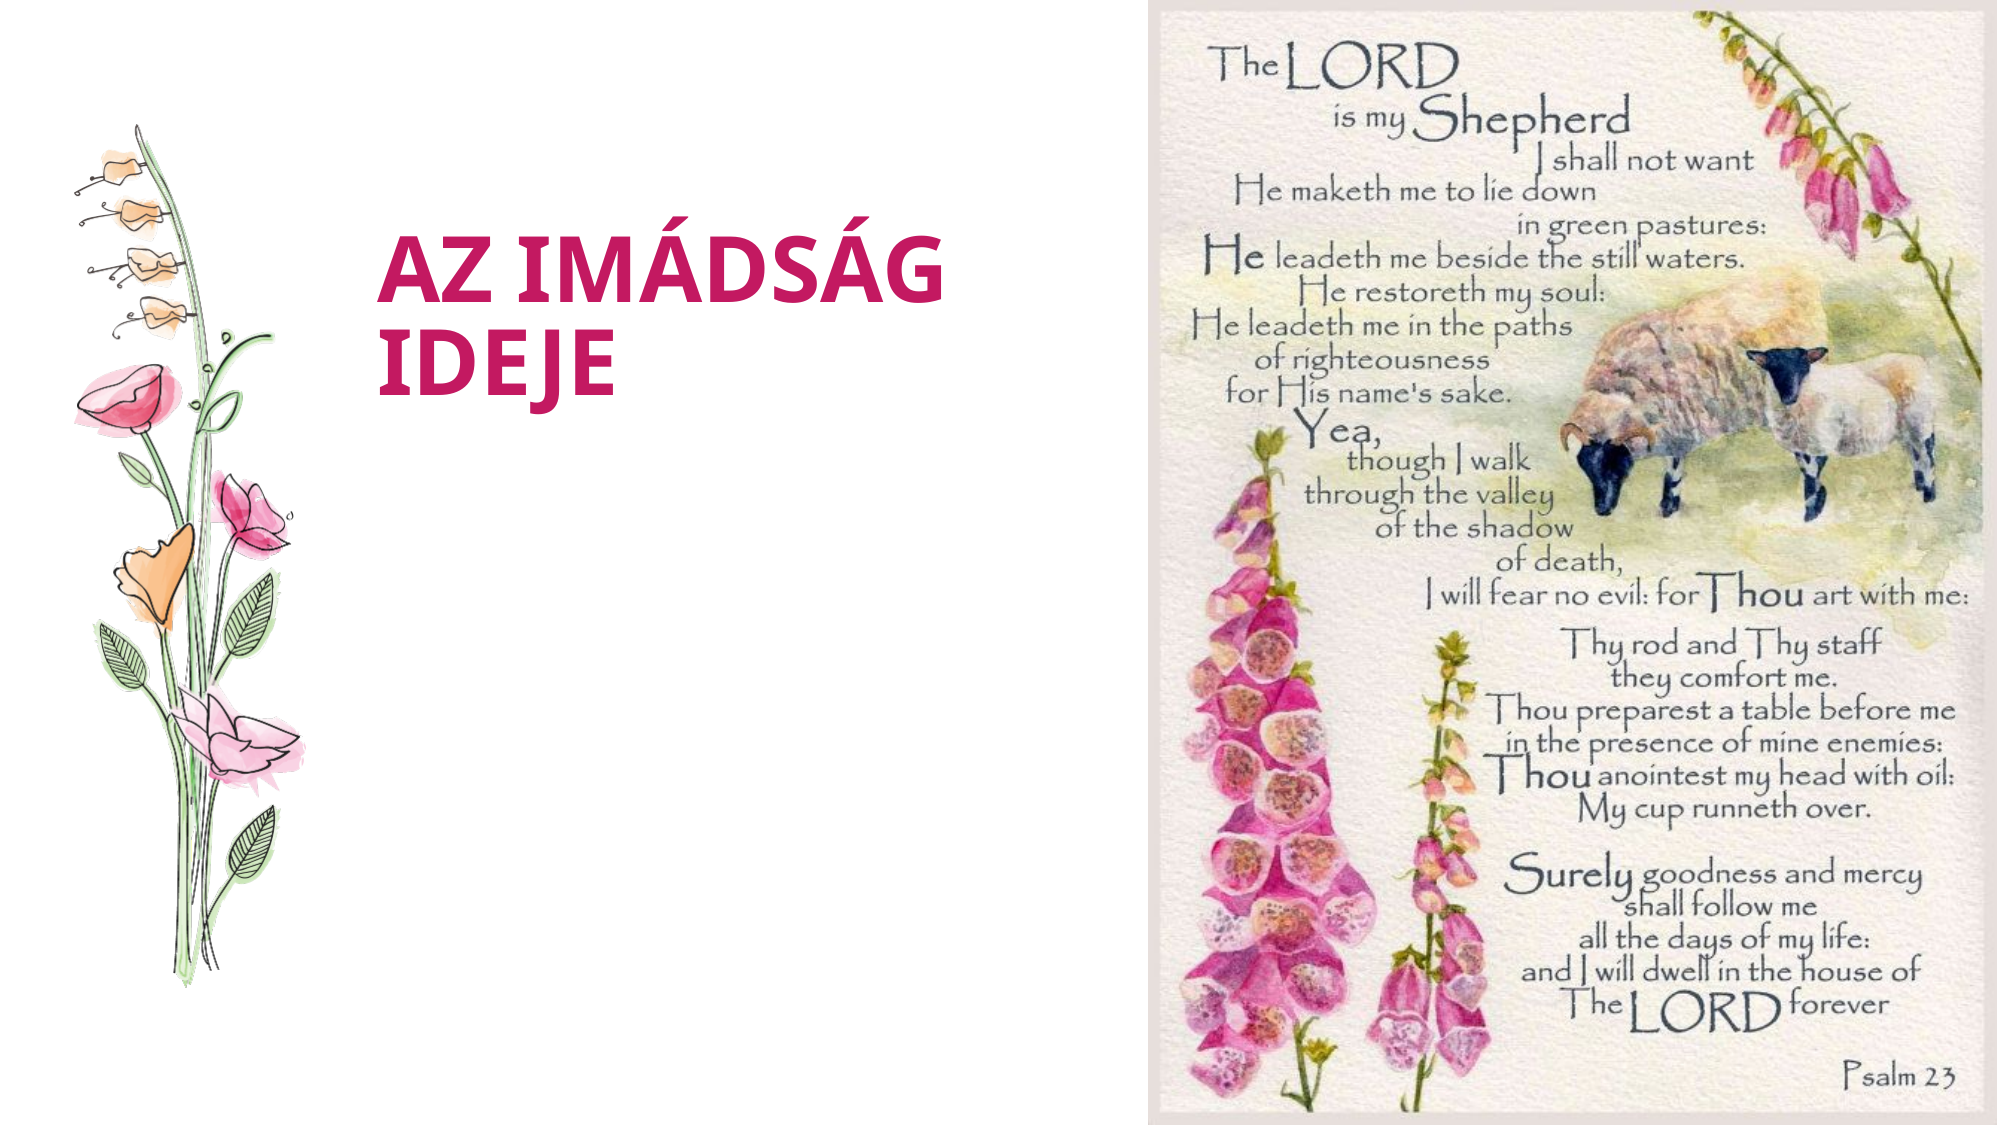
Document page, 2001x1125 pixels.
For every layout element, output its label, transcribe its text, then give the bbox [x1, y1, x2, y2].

title AZ IMÁDSÁG IDEJE [362, 184, 1083, 422]
picture [74, 124, 306, 988]
picture [1148, 0, 1997, 1125]
